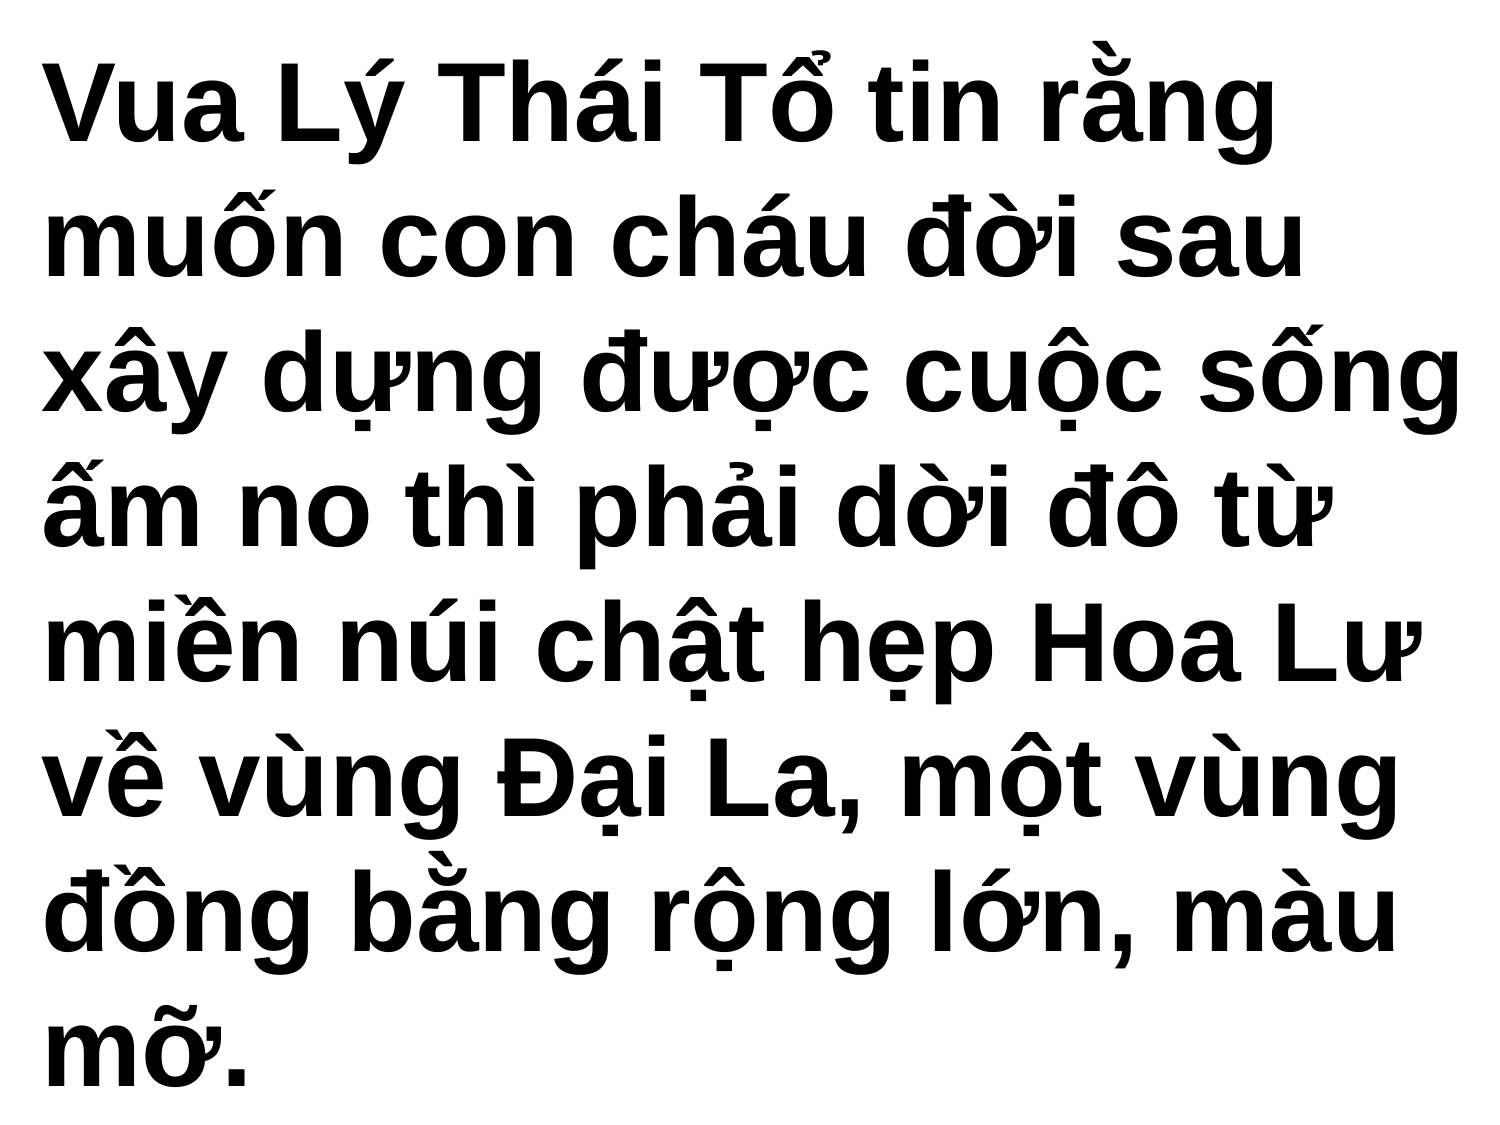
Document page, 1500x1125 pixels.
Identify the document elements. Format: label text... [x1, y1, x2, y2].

text_box Vua Lý Thái Tổ tin rằng muốn con cháu đời sau xây dựng được cuộc sống ấm no thì phải dời đô từ miền núi chật hẹp Hoa Lư về vùng Đại La, một vùng đồng bằng rộng lớn, màu mỡ. [27, 21, 1488, 1117]
